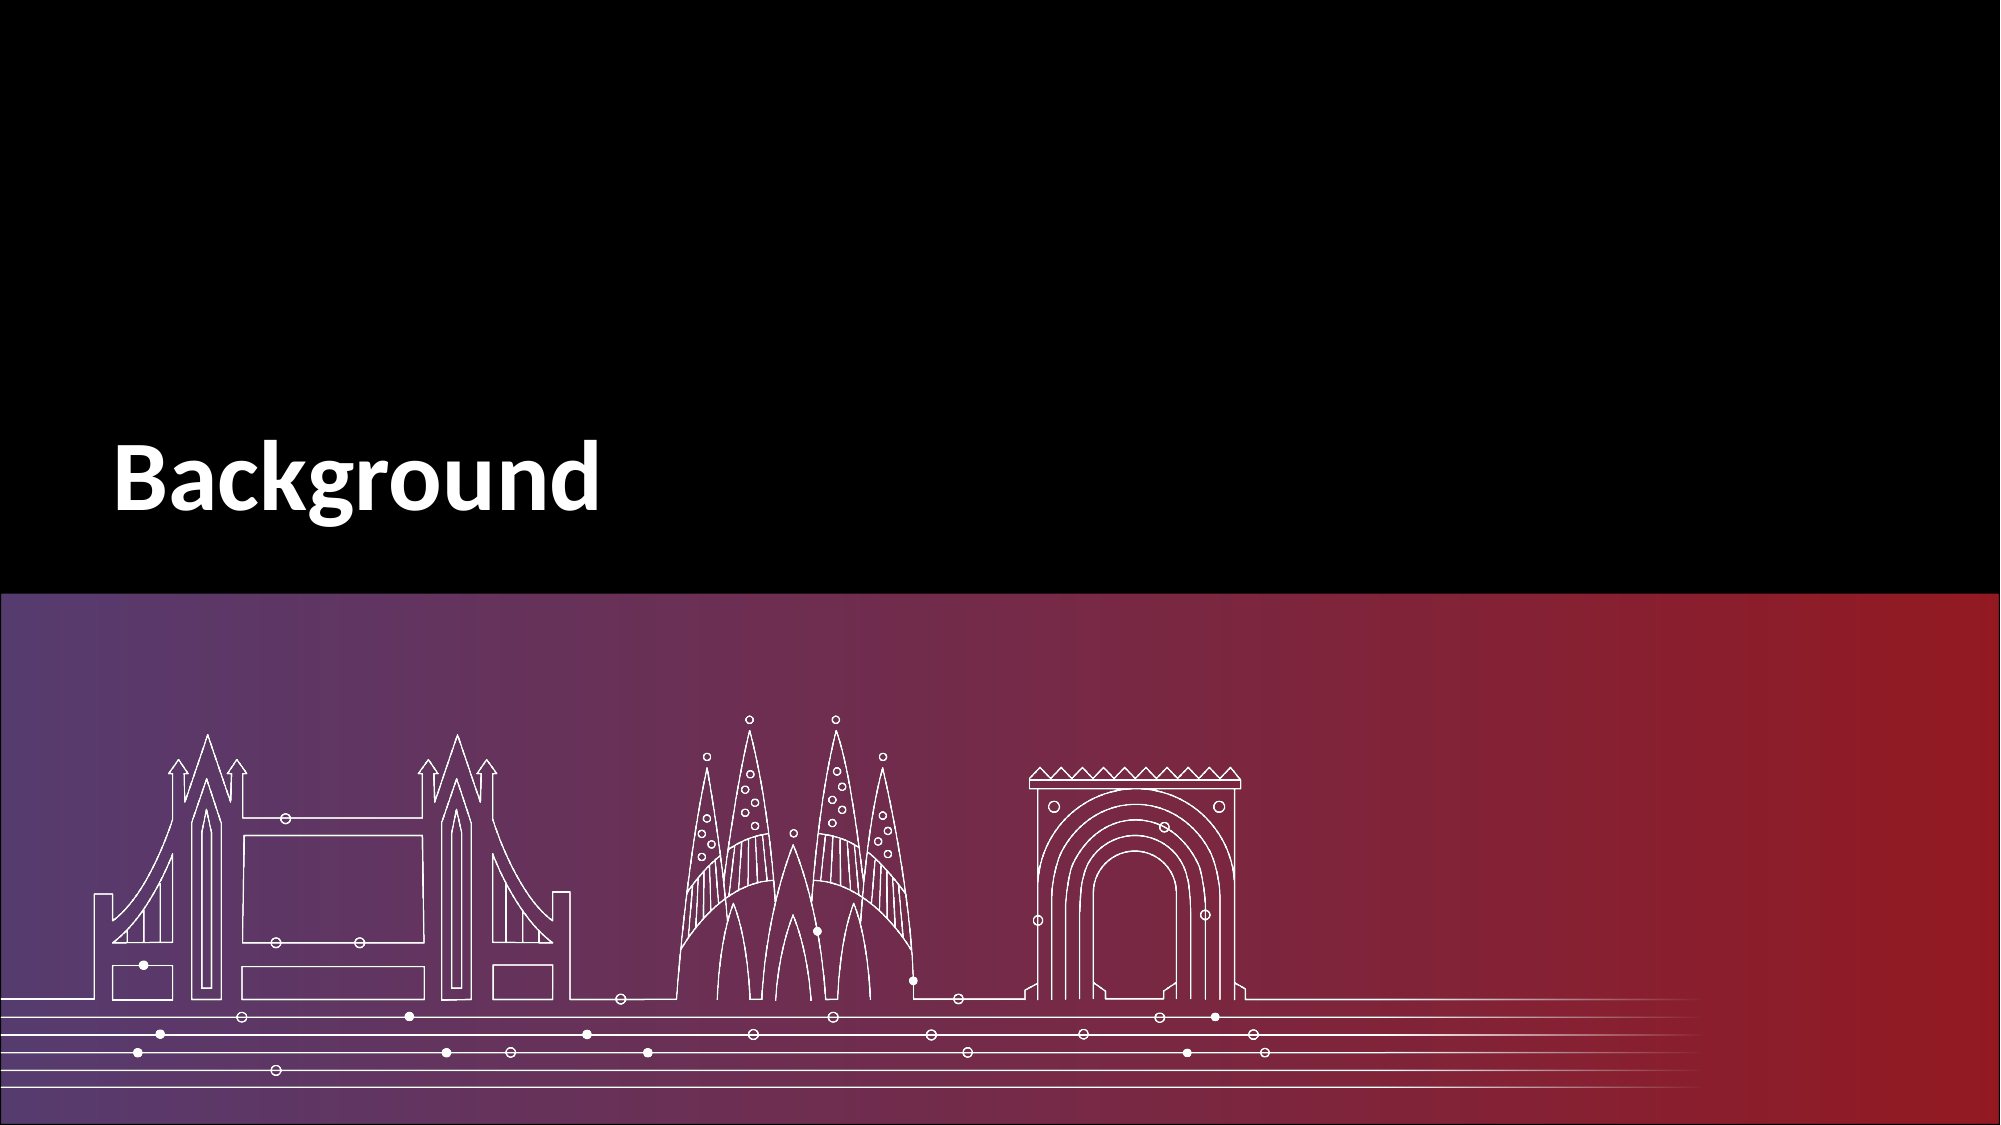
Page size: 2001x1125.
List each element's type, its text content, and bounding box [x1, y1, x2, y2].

picture [0, 715, 1706, 1088]
title Background [112, 112, 1888, 533]
